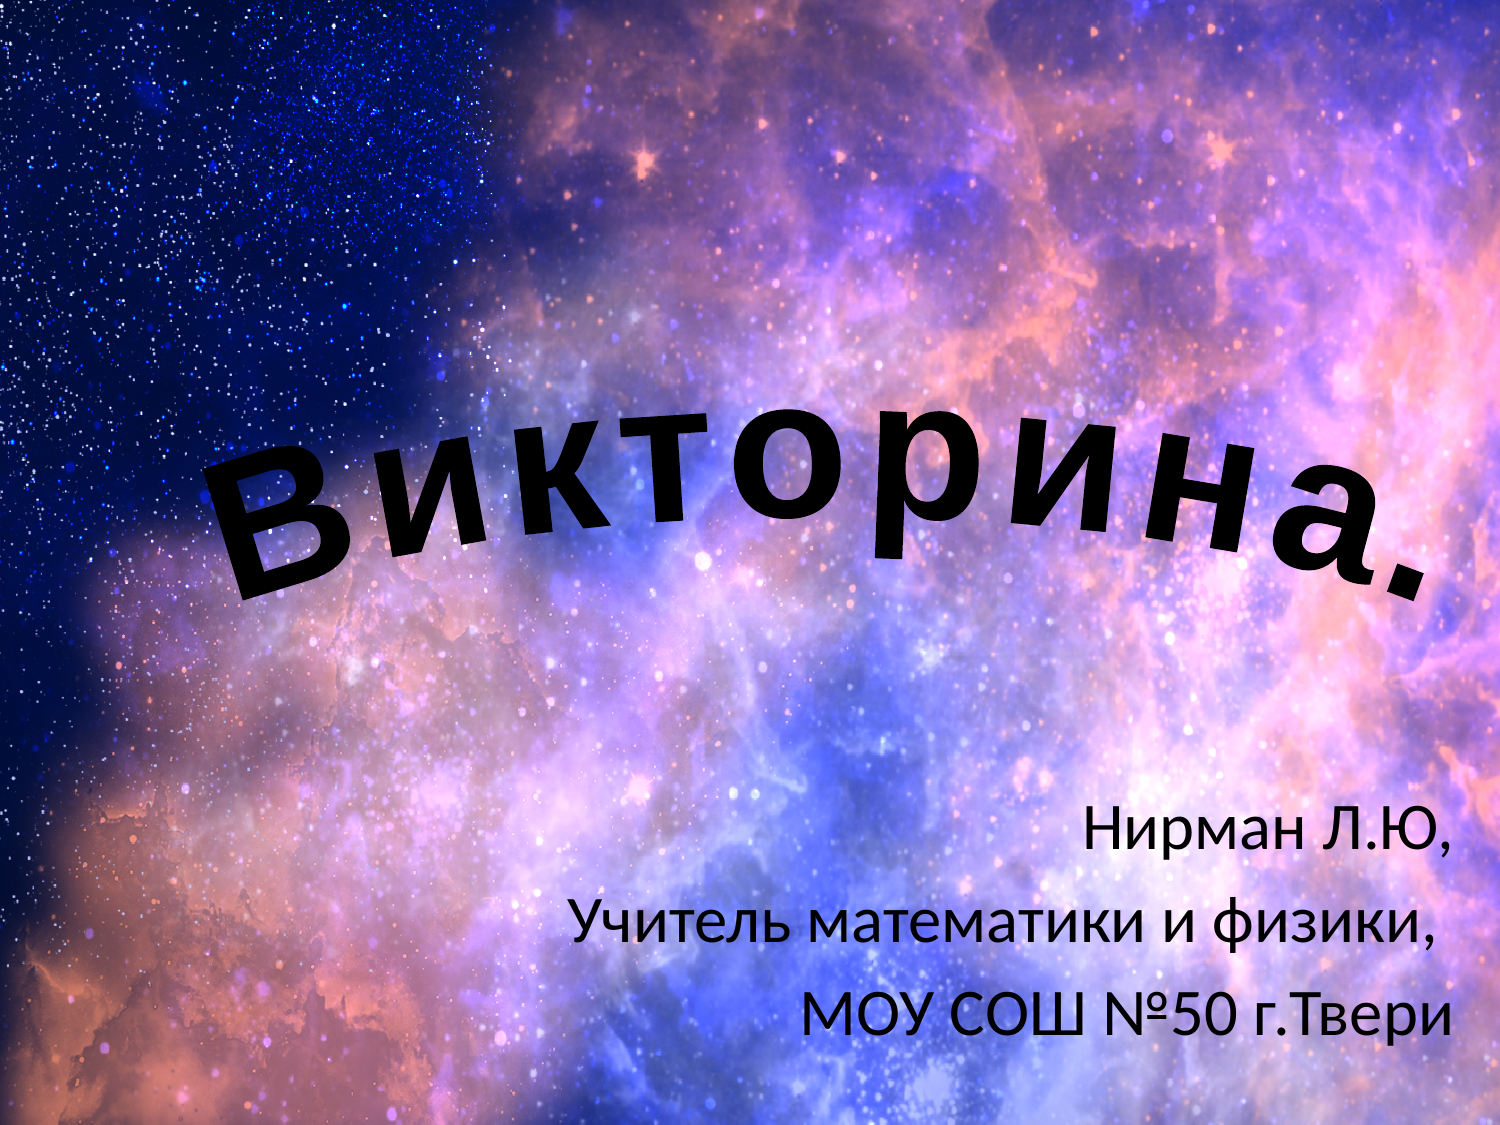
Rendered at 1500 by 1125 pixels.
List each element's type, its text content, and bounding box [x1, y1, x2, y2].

subtitle Нирман Л.Ю, Учитель математики и физики, МОУ СОШ №50 г.Твери [419, 775, 1470, 1063]
picture [0, 0, 1500, 1125]
